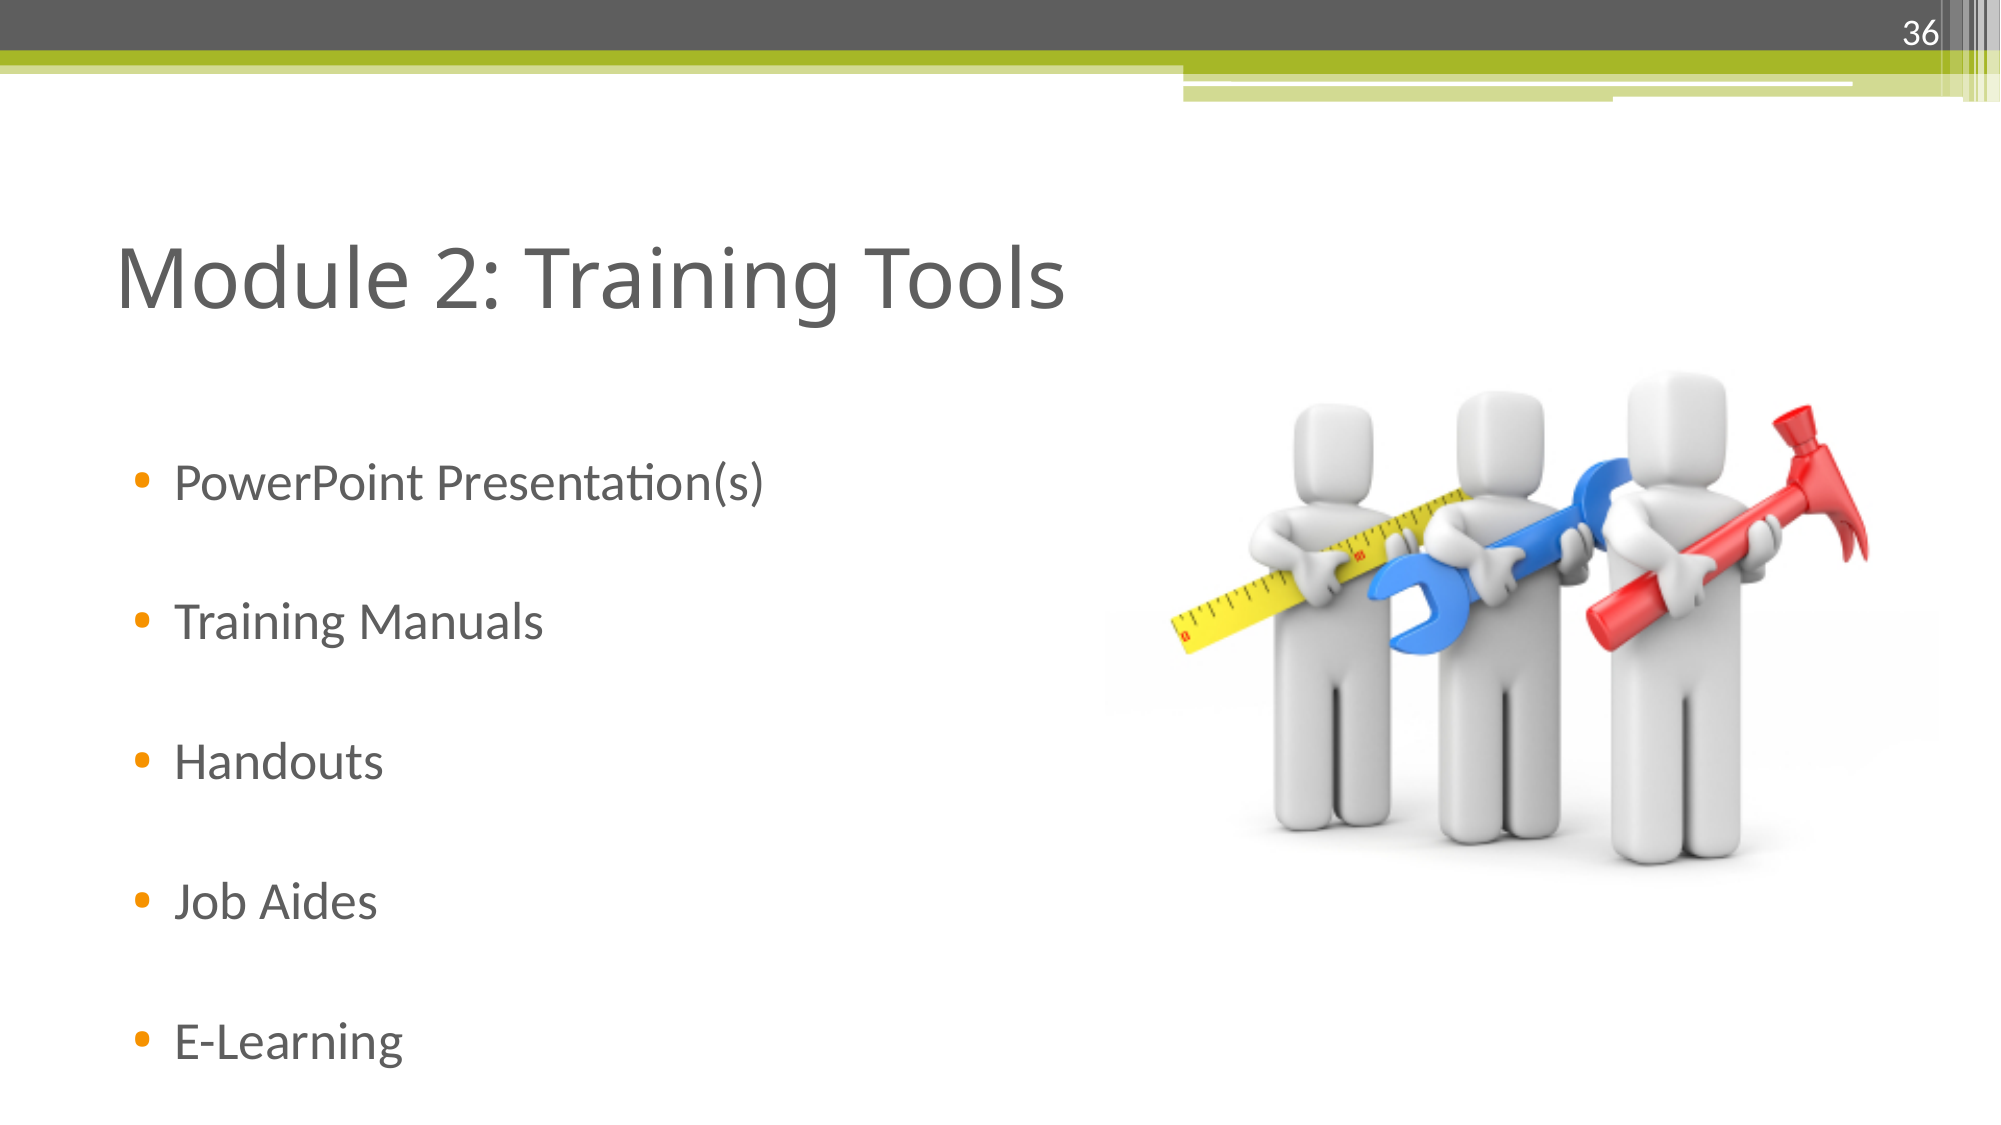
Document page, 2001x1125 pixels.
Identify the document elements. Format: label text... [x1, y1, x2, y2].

list PowerPoint Presentation(s) Training Manuals Handouts Job Aides E-Learning [99, 368, 1900, 1079]
title Module 2: Training Tools [99, 187, 1900, 363]
picture [1105, 302, 1939, 928]
slide_number 36 [1788, 0, 1955, 61]
